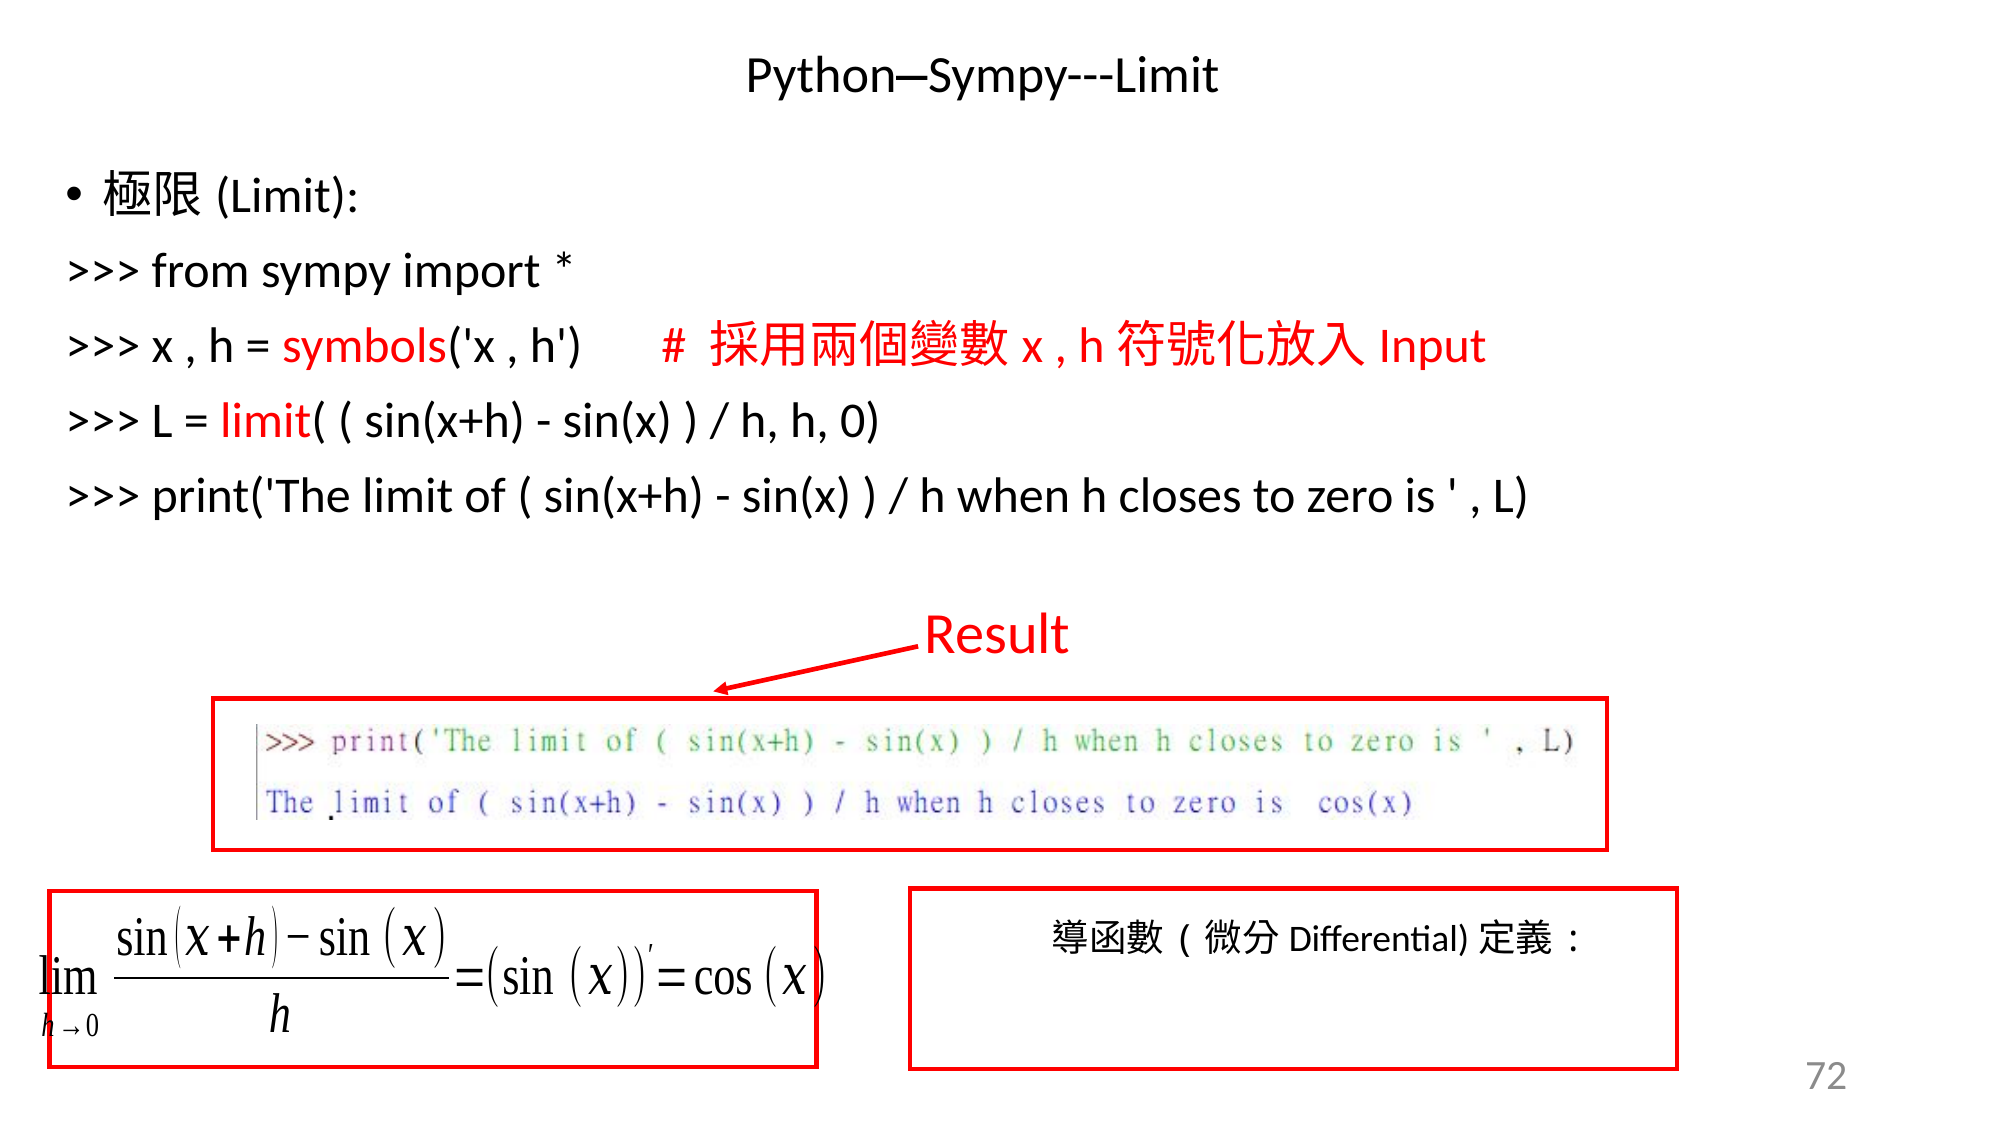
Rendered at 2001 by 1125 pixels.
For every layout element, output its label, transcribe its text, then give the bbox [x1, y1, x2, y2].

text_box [38, 890, 794, 1068]
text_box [212, 587, 1608, 850]
text_box 極限(Limit): >>> from sympy import * >>> x , h = symbols('x , h') # 採用兩個變數x , h符號化放入Input >>> L = limit( ( sin(x+h) - sin(x) ) / h, h, 0) >>> print('The limit of ( sin(x+h) - sin(x) ) / h when h closes to zero is ' , L) [50, 162, 1863, 1103]
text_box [794, 888, 1842, 1070]
text_box Python—Sympy---Limit [232, 39, 1733, 112]
